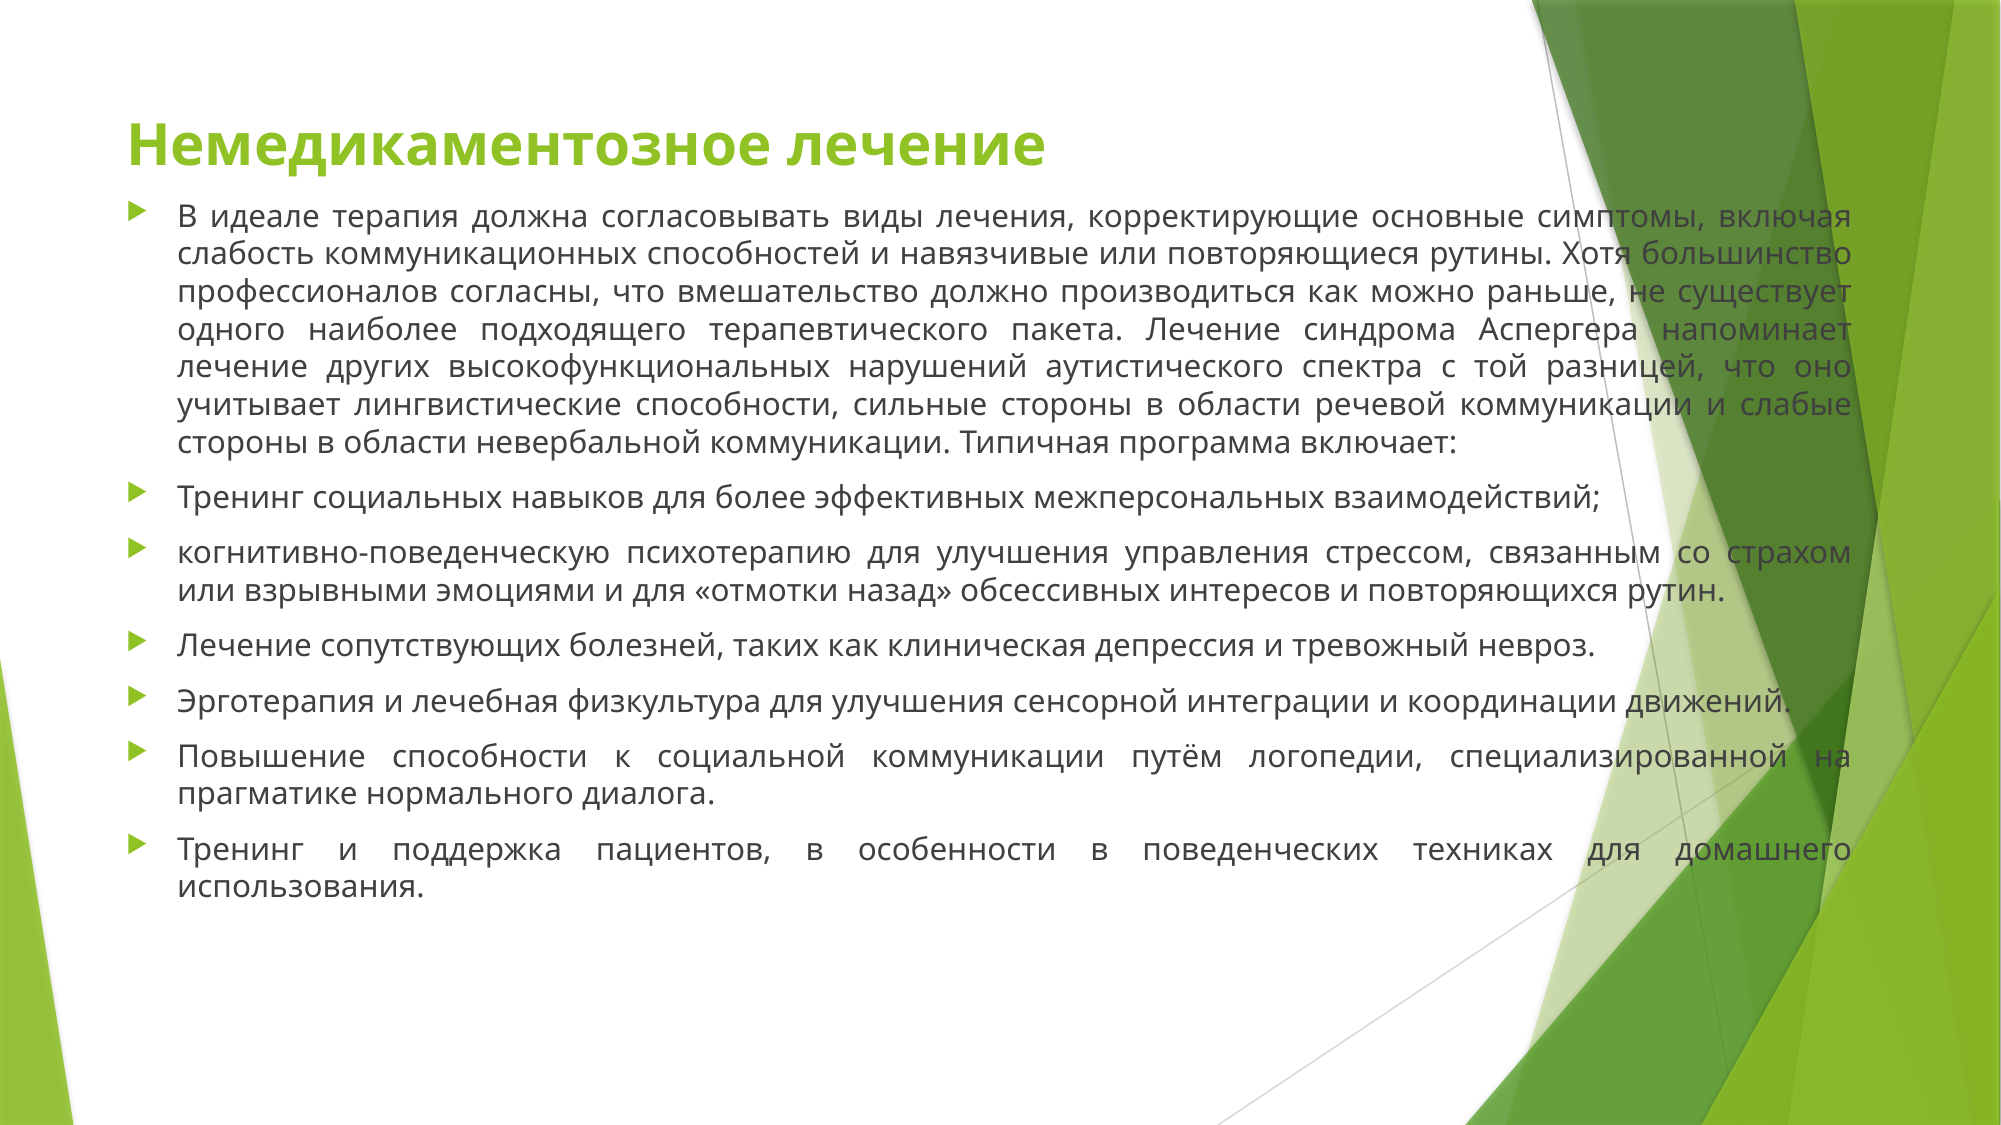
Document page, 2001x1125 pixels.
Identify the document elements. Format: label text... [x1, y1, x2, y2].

list В идеале терапия должна согласовывать виды лечения, корректирующие основные симптомы, включая слабость коммуникационных способностей и навязчивые или повторяющиеся рутины. Хотя большинство профессионалов согласны, что вмешательство должно производиться как можно раньше, не существует одного наиболее подходящего терапевтического пакета. Лечение синдрома Аспергера напоминает лечение других высокофункциональных нарушений аутистического спектра с той разницей, что оно учитывает лингвистические способности, сильные стороны в области речевой коммуникации и слабые стороны в области невербальной коммуникации. Типичная программа включает: Тренинг социальных навыков для более эффективных межперсональных взаимодействий; когнитивно-поведенческую психотерапию для улучшения управления стрессом, связанным со страхом или взрывными эмоциями и для «отмотки назад» обсессивных интересов и повторяющихся рутин. Лечение сопутствующих болезней, таких как клиническая депрессия и тревожный невроз. Эрготерапия и лечебная физкультура для улучшения сенсорной интеграции и координации движений. Повышение способности к социальной коммуникации путём логопедии, специализированной на прагматике нормального диалога. Тренинг и поддержка пациентов, в особенности в поведенческих техниках для домашнего использования. [111, 188, 1868, 991]
title Немедикаментозное лечение [111, 99, 1522, 173]
